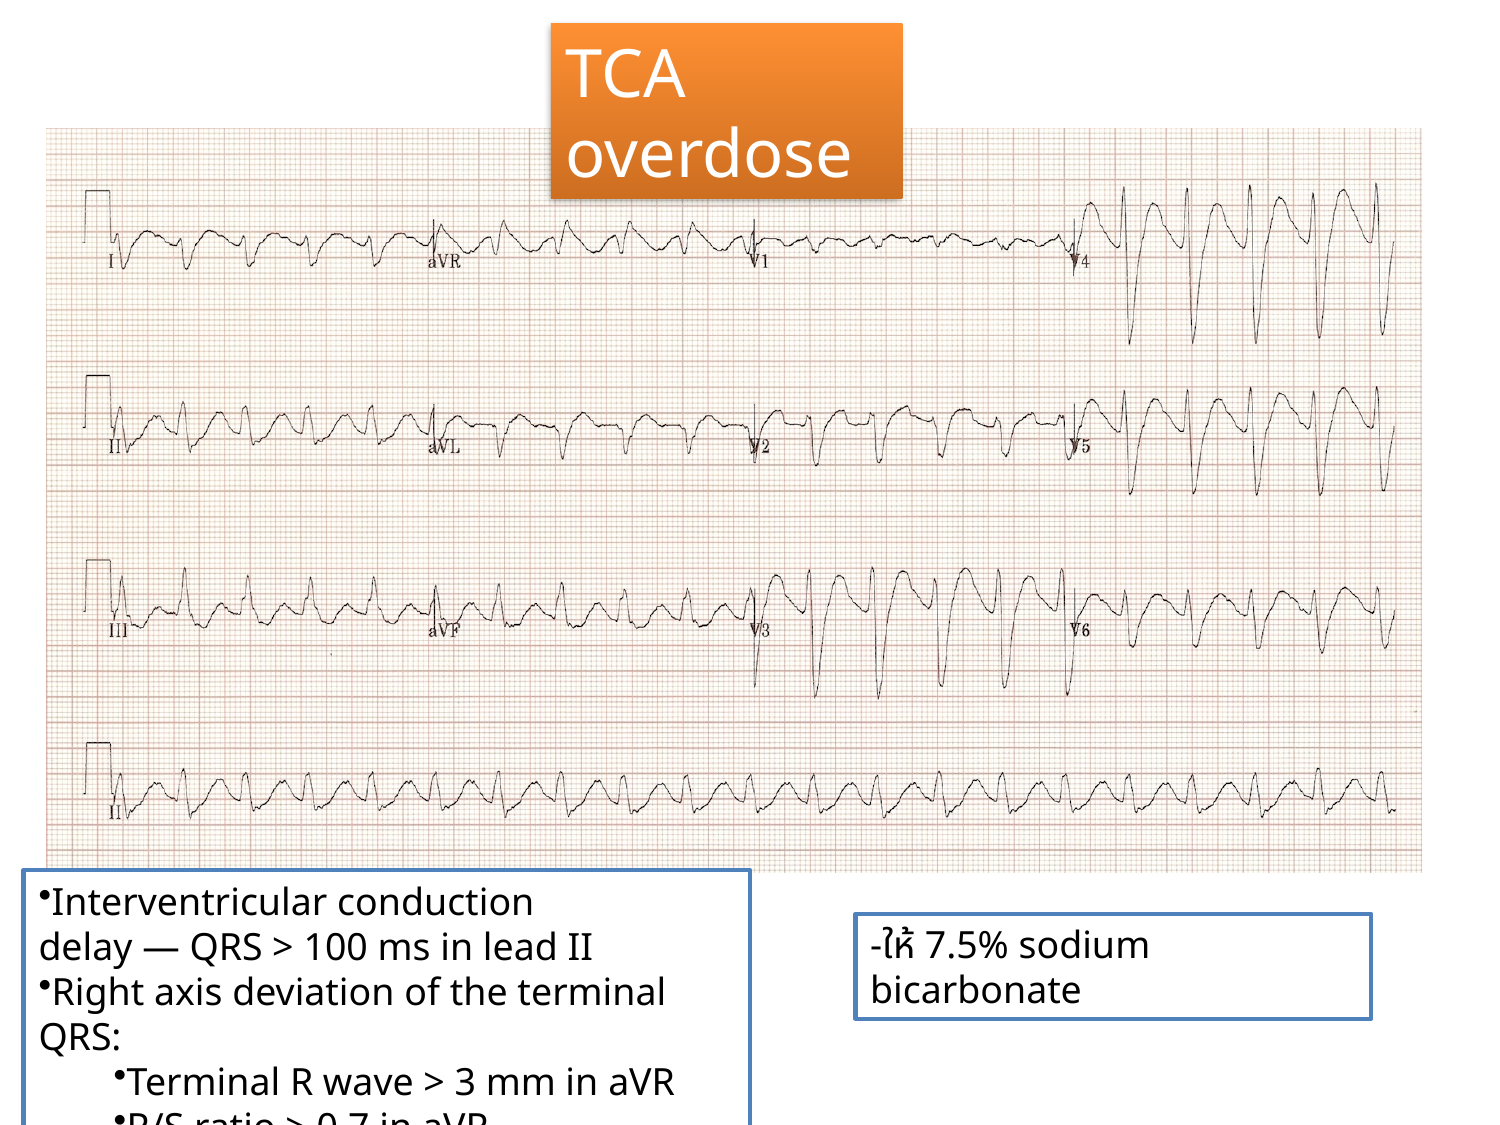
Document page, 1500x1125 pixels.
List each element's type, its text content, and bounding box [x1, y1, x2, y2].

picture [46, 128, 1423, 873]
text_box TCA overdose [550, 23, 903, 127]
text_box Interventricular conduction delay — QRS > 100 ms in lead II Right axis deviation of the terminal QRS: Terminal R wave > 3 mm in aVR R/S ratio > 0.7 in aVR [21, 868, 752, 1125]
text_box -ให้ 7.5% sodium bicarbonate [853, 912, 1373, 1021]
